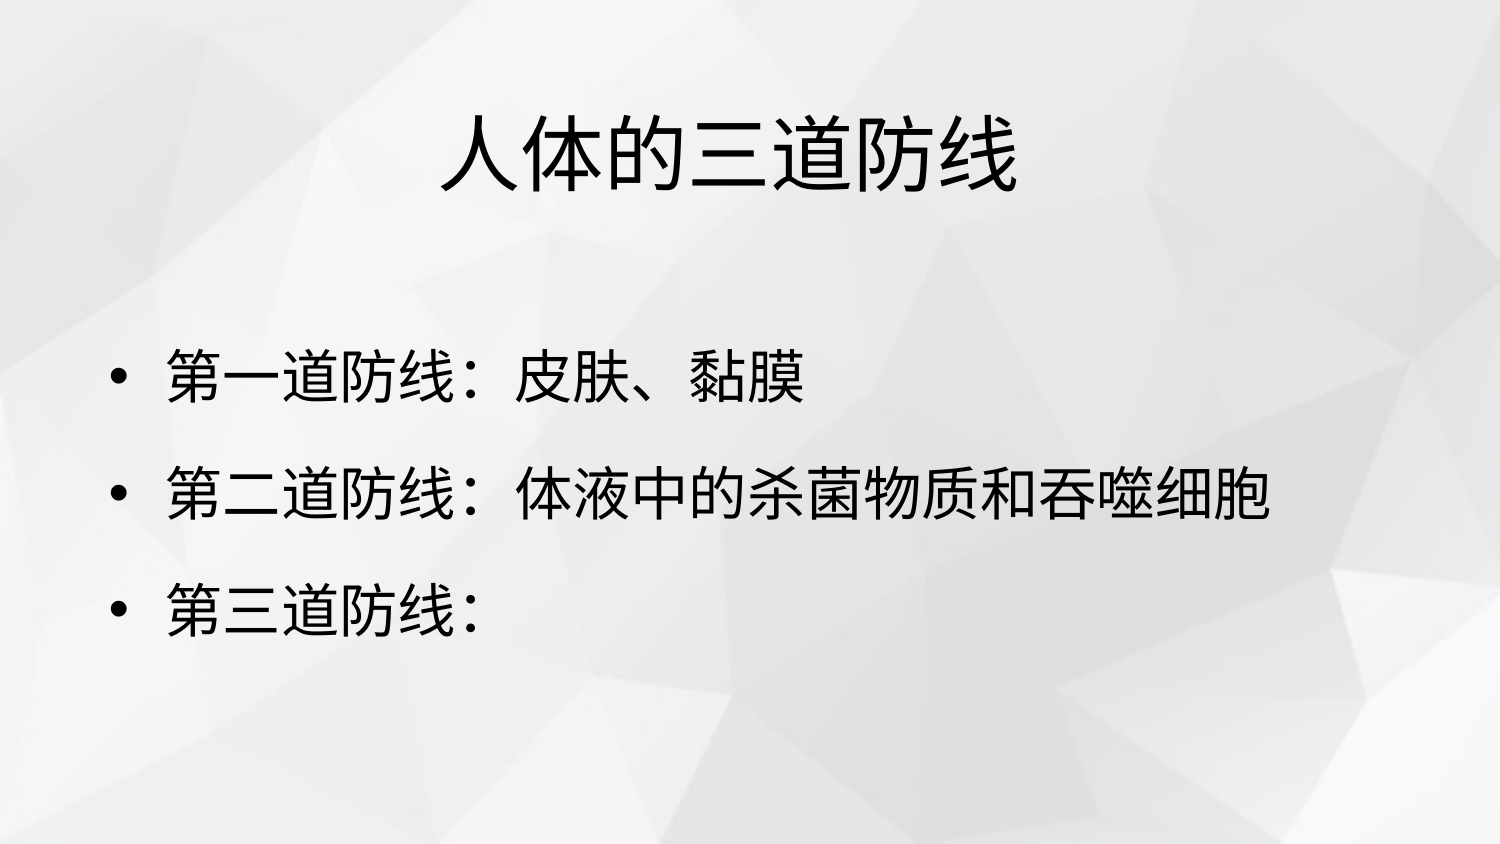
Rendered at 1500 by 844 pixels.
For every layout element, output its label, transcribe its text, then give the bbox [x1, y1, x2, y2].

title 人体的三道防线 [222, 74, 1236, 229]
list 第一道防线：皮肤、黏膜 第二道防线：体液中的杀菌物质和吞噬细胞 第三道防线： [93, 297, 1365, 723]
picture [0, 0, 1500, 844]
